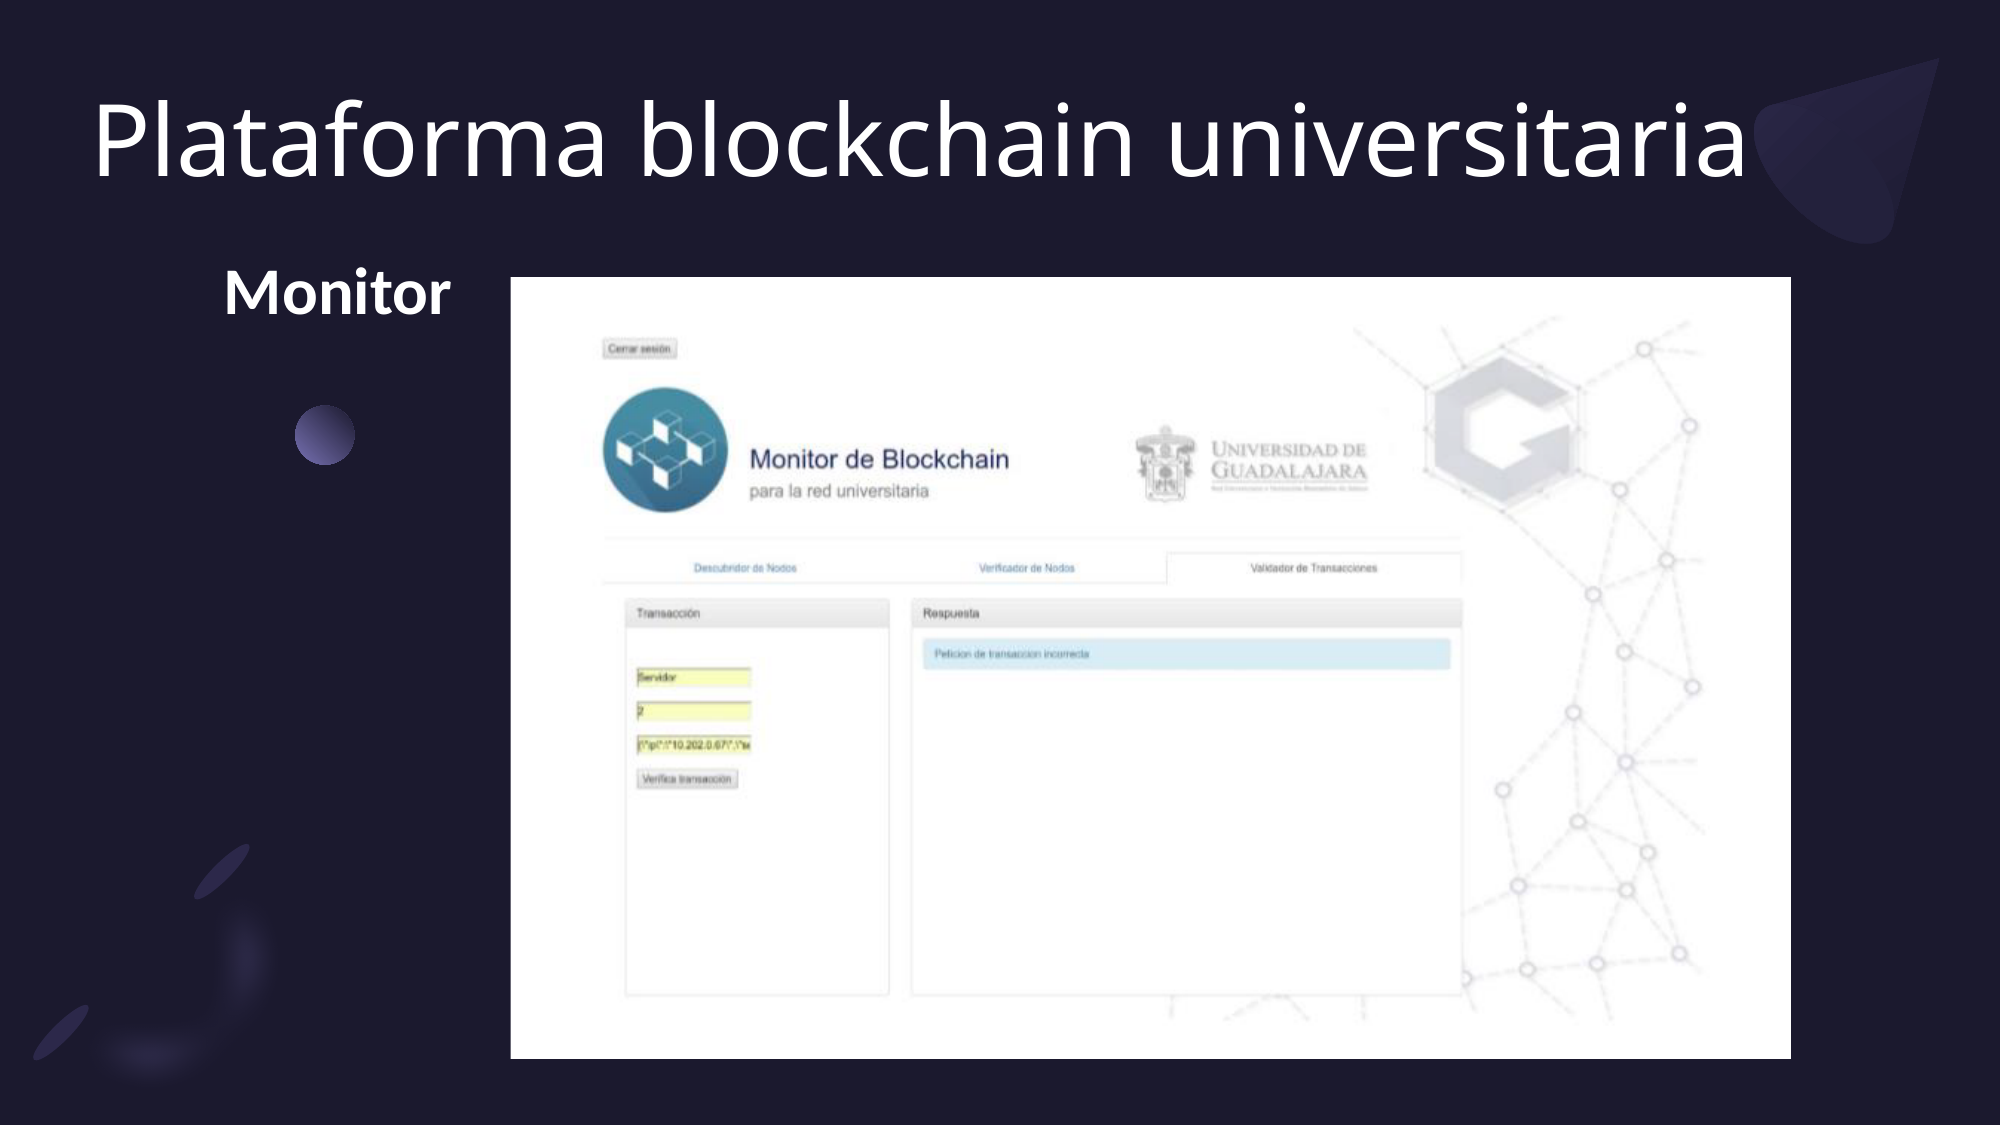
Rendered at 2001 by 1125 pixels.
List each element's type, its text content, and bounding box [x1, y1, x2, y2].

picture [510, 277, 1791, 1059]
text_box Monitor [209, 240, 1210, 335]
title Plataforma blockchain universitaria [90, 90, 1911, 309]
